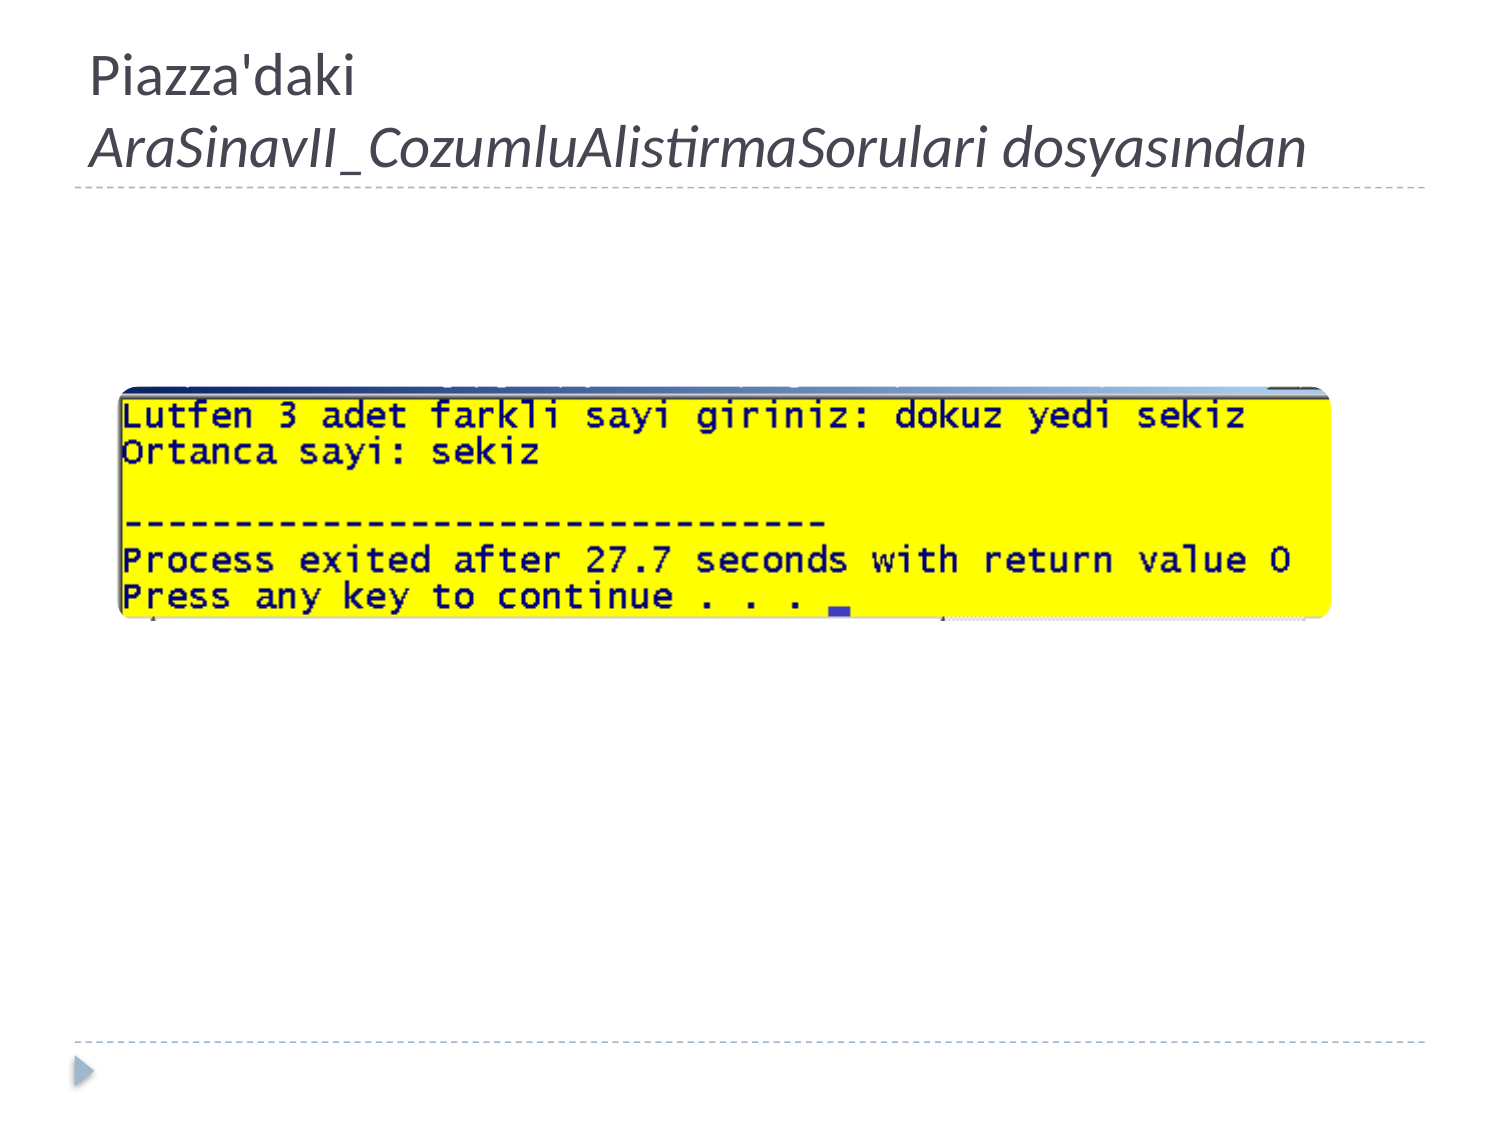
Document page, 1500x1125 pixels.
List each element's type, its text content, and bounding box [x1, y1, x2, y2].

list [116, 386, 1332, 622]
title Piazza'daki AraSinavII_CozumluAlistirmaSorulari dosyasından [75, 24, 1425, 188]
